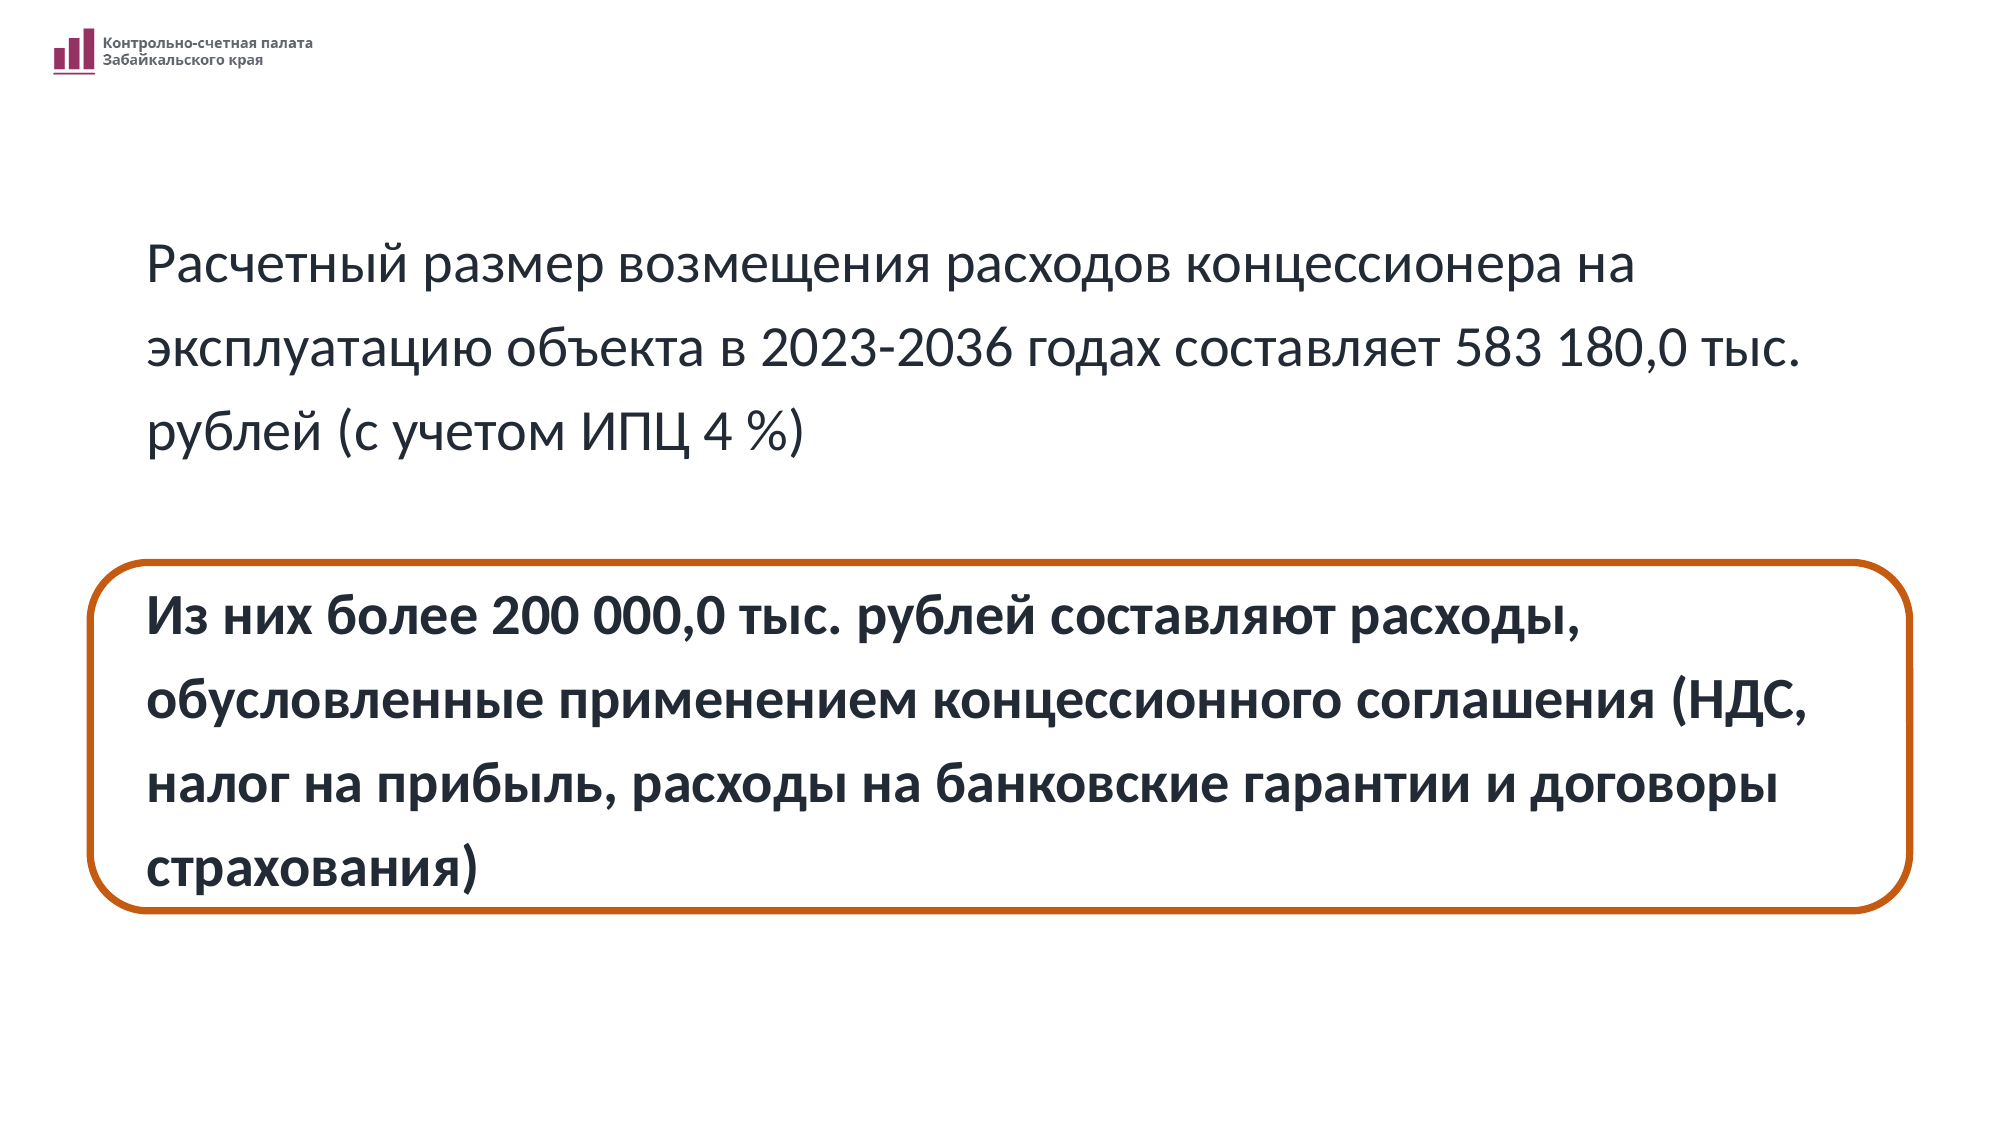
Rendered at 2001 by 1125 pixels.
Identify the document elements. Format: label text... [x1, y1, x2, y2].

text_box [89, 561, 1911, 912]
picture [46, 25, 343, 78]
text_box Расчетный размер возмещения расходов концессионера на эксплуатацию объекта в 2023-2036 годах составляет 583 180,0 тыс. рублей (с учетом ИПЦ 4 %) [131, 168, 1869, 504]
